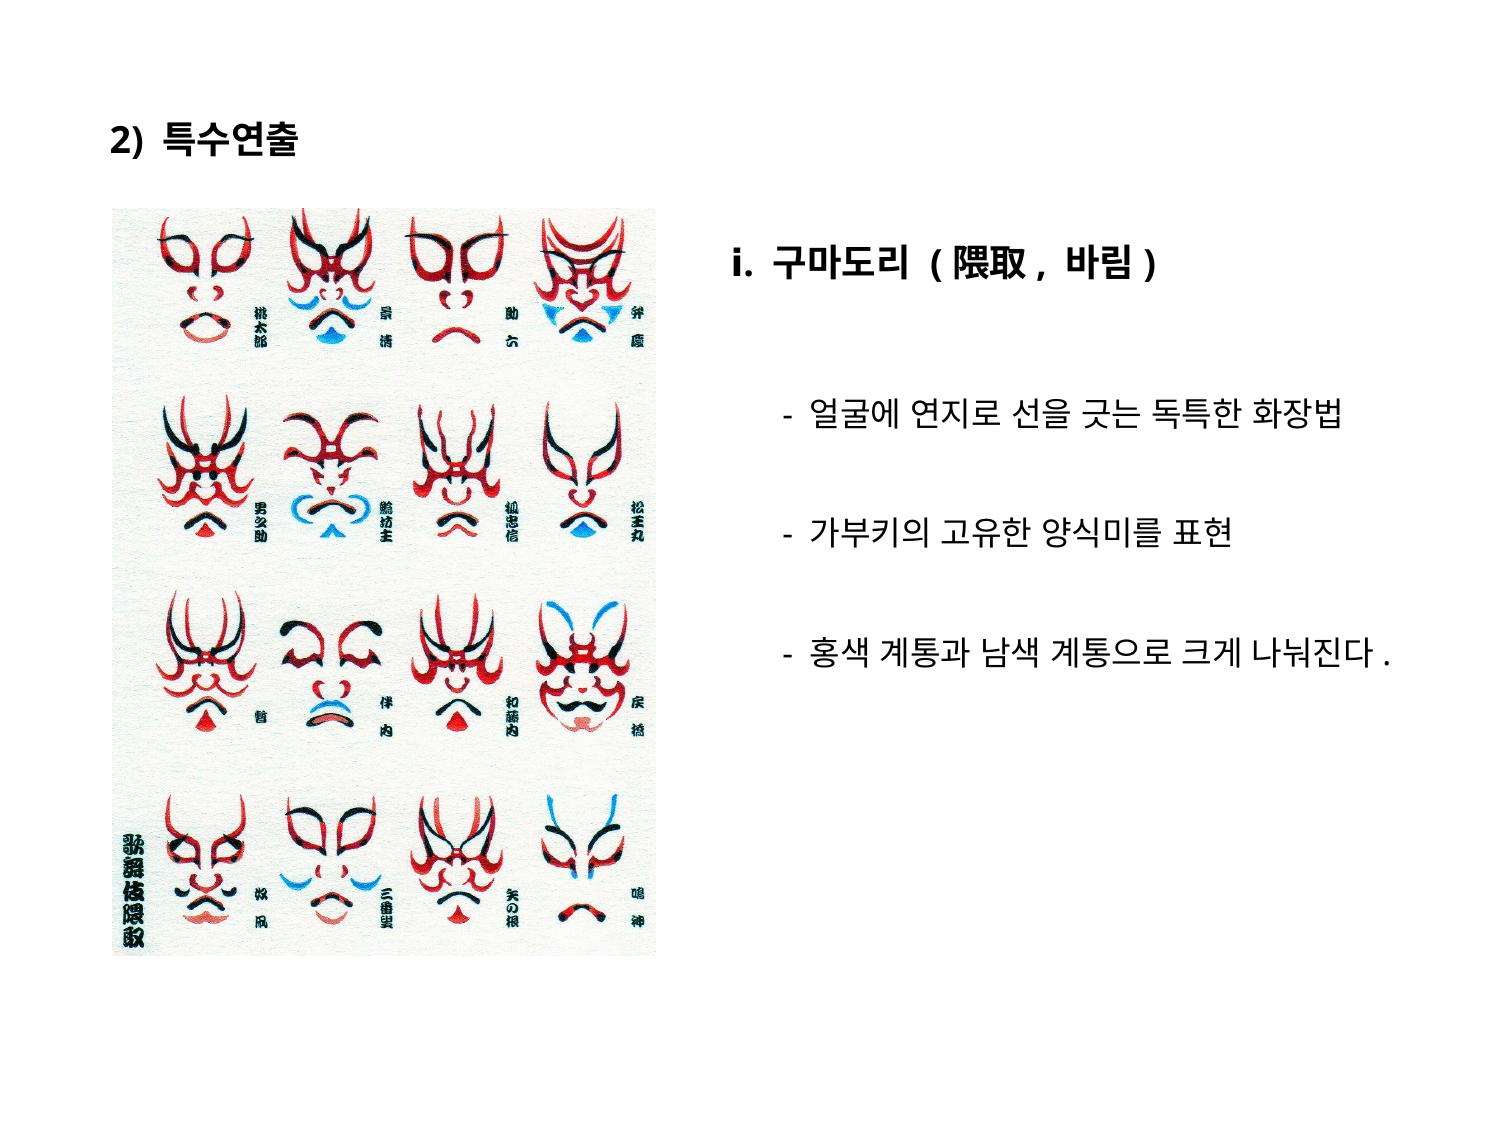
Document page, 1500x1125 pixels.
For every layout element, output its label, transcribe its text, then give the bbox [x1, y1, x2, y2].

text_box - 얼굴에 연지로 선을 긋는 독특한 화장법 - 가부키의 고유한 양식미를 표현 - 홍색 계통과 남색 계통으로 크게 나눠진다. [767, 385, 1416, 720]
picture [111, 207, 656, 957]
text_box ⅰ. 구마도리 (隈取, 바림) [715, 231, 1172, 292]
title 2) 특수연출 [75, 45, 1425, 233]
